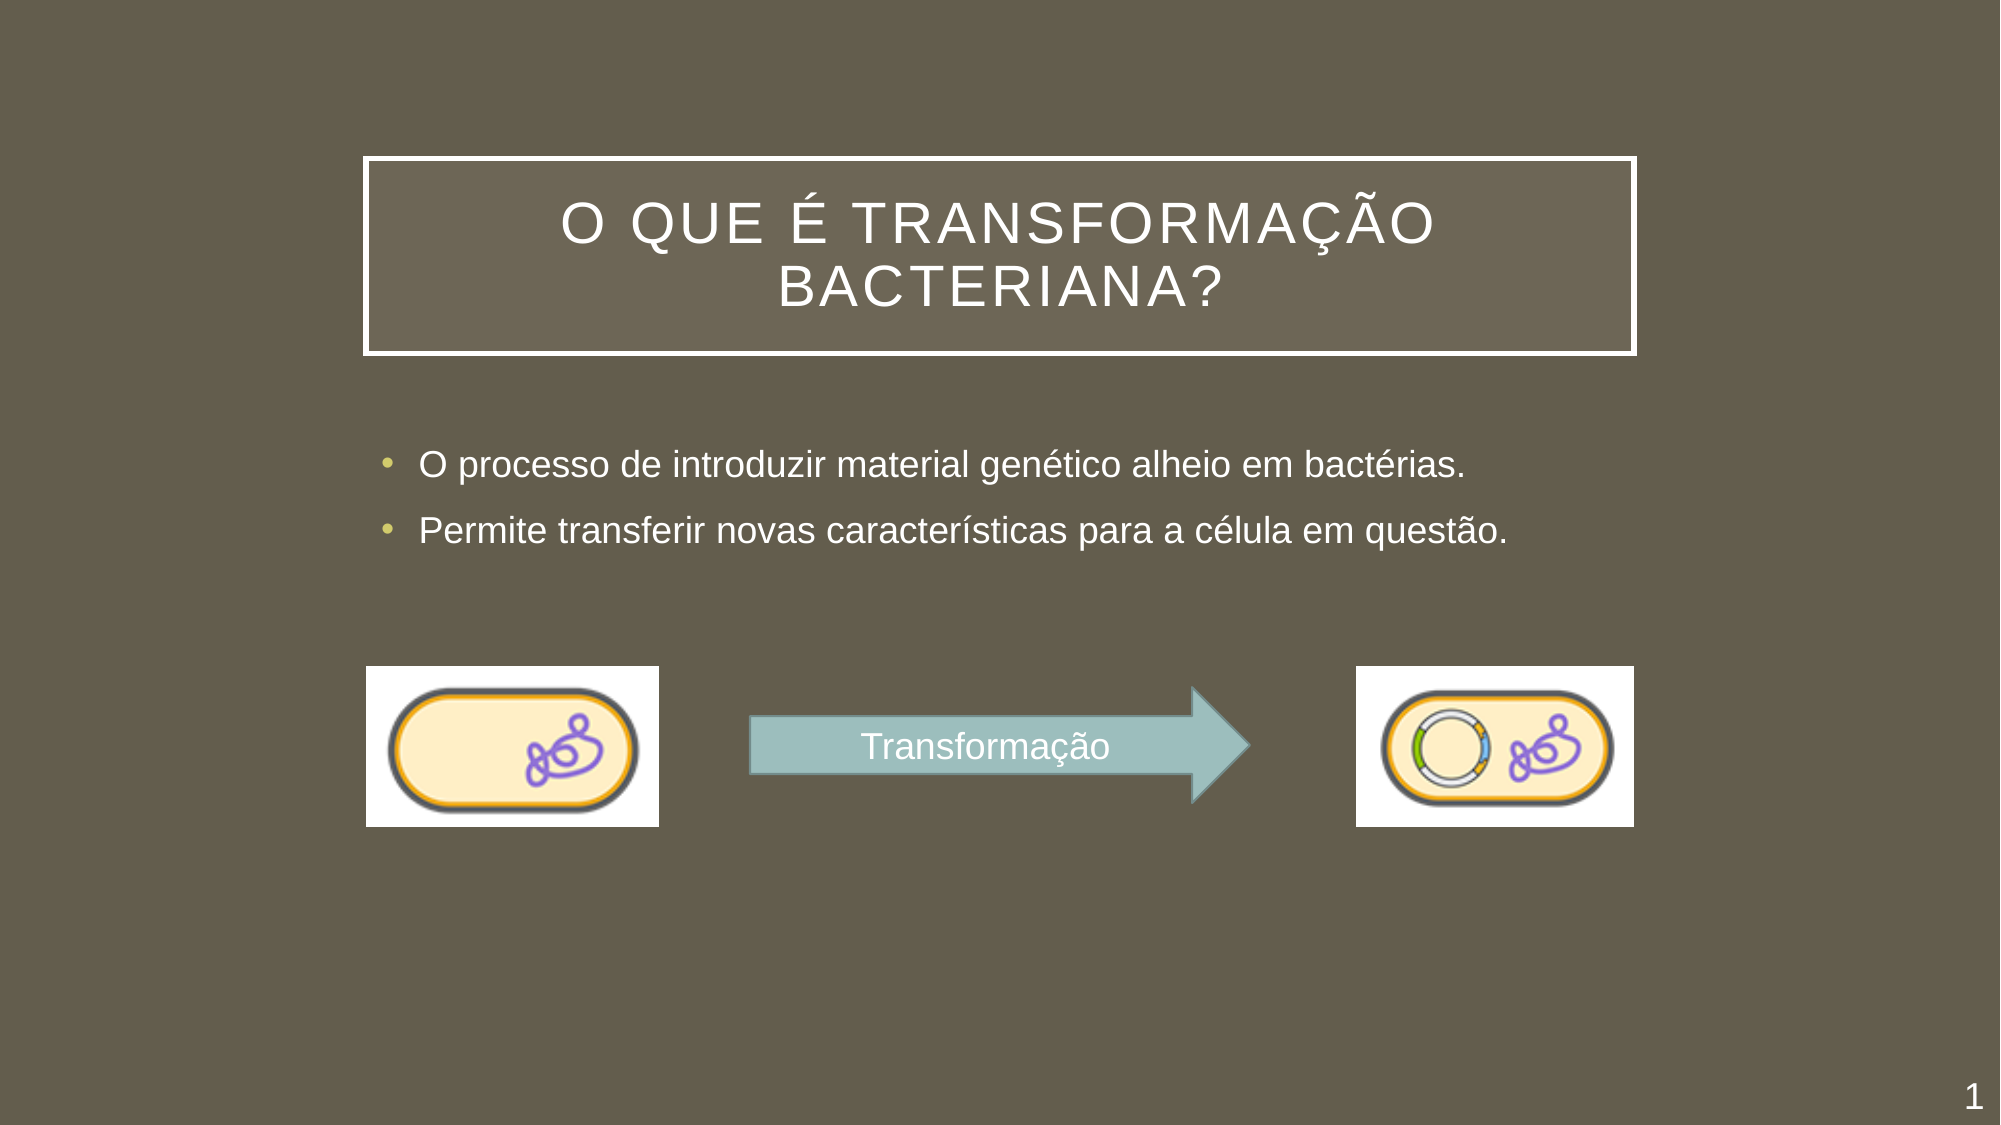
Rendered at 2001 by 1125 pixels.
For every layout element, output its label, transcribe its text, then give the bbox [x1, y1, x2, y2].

text_box 1 [1949, 1064, 2000, 1125]
title O que é transformação bacteriana? [363, 156, 1637, 356]
list O processo de introduzir material genético alheio em bactérias. Permite transferir novas características para a célula em questão. [366, 432, 1634, 942]
picture [1356, 666, 1634, 827]
text_box Transformação [748, 686, 1251, 804]
picture [365, 666, 659, 827]
